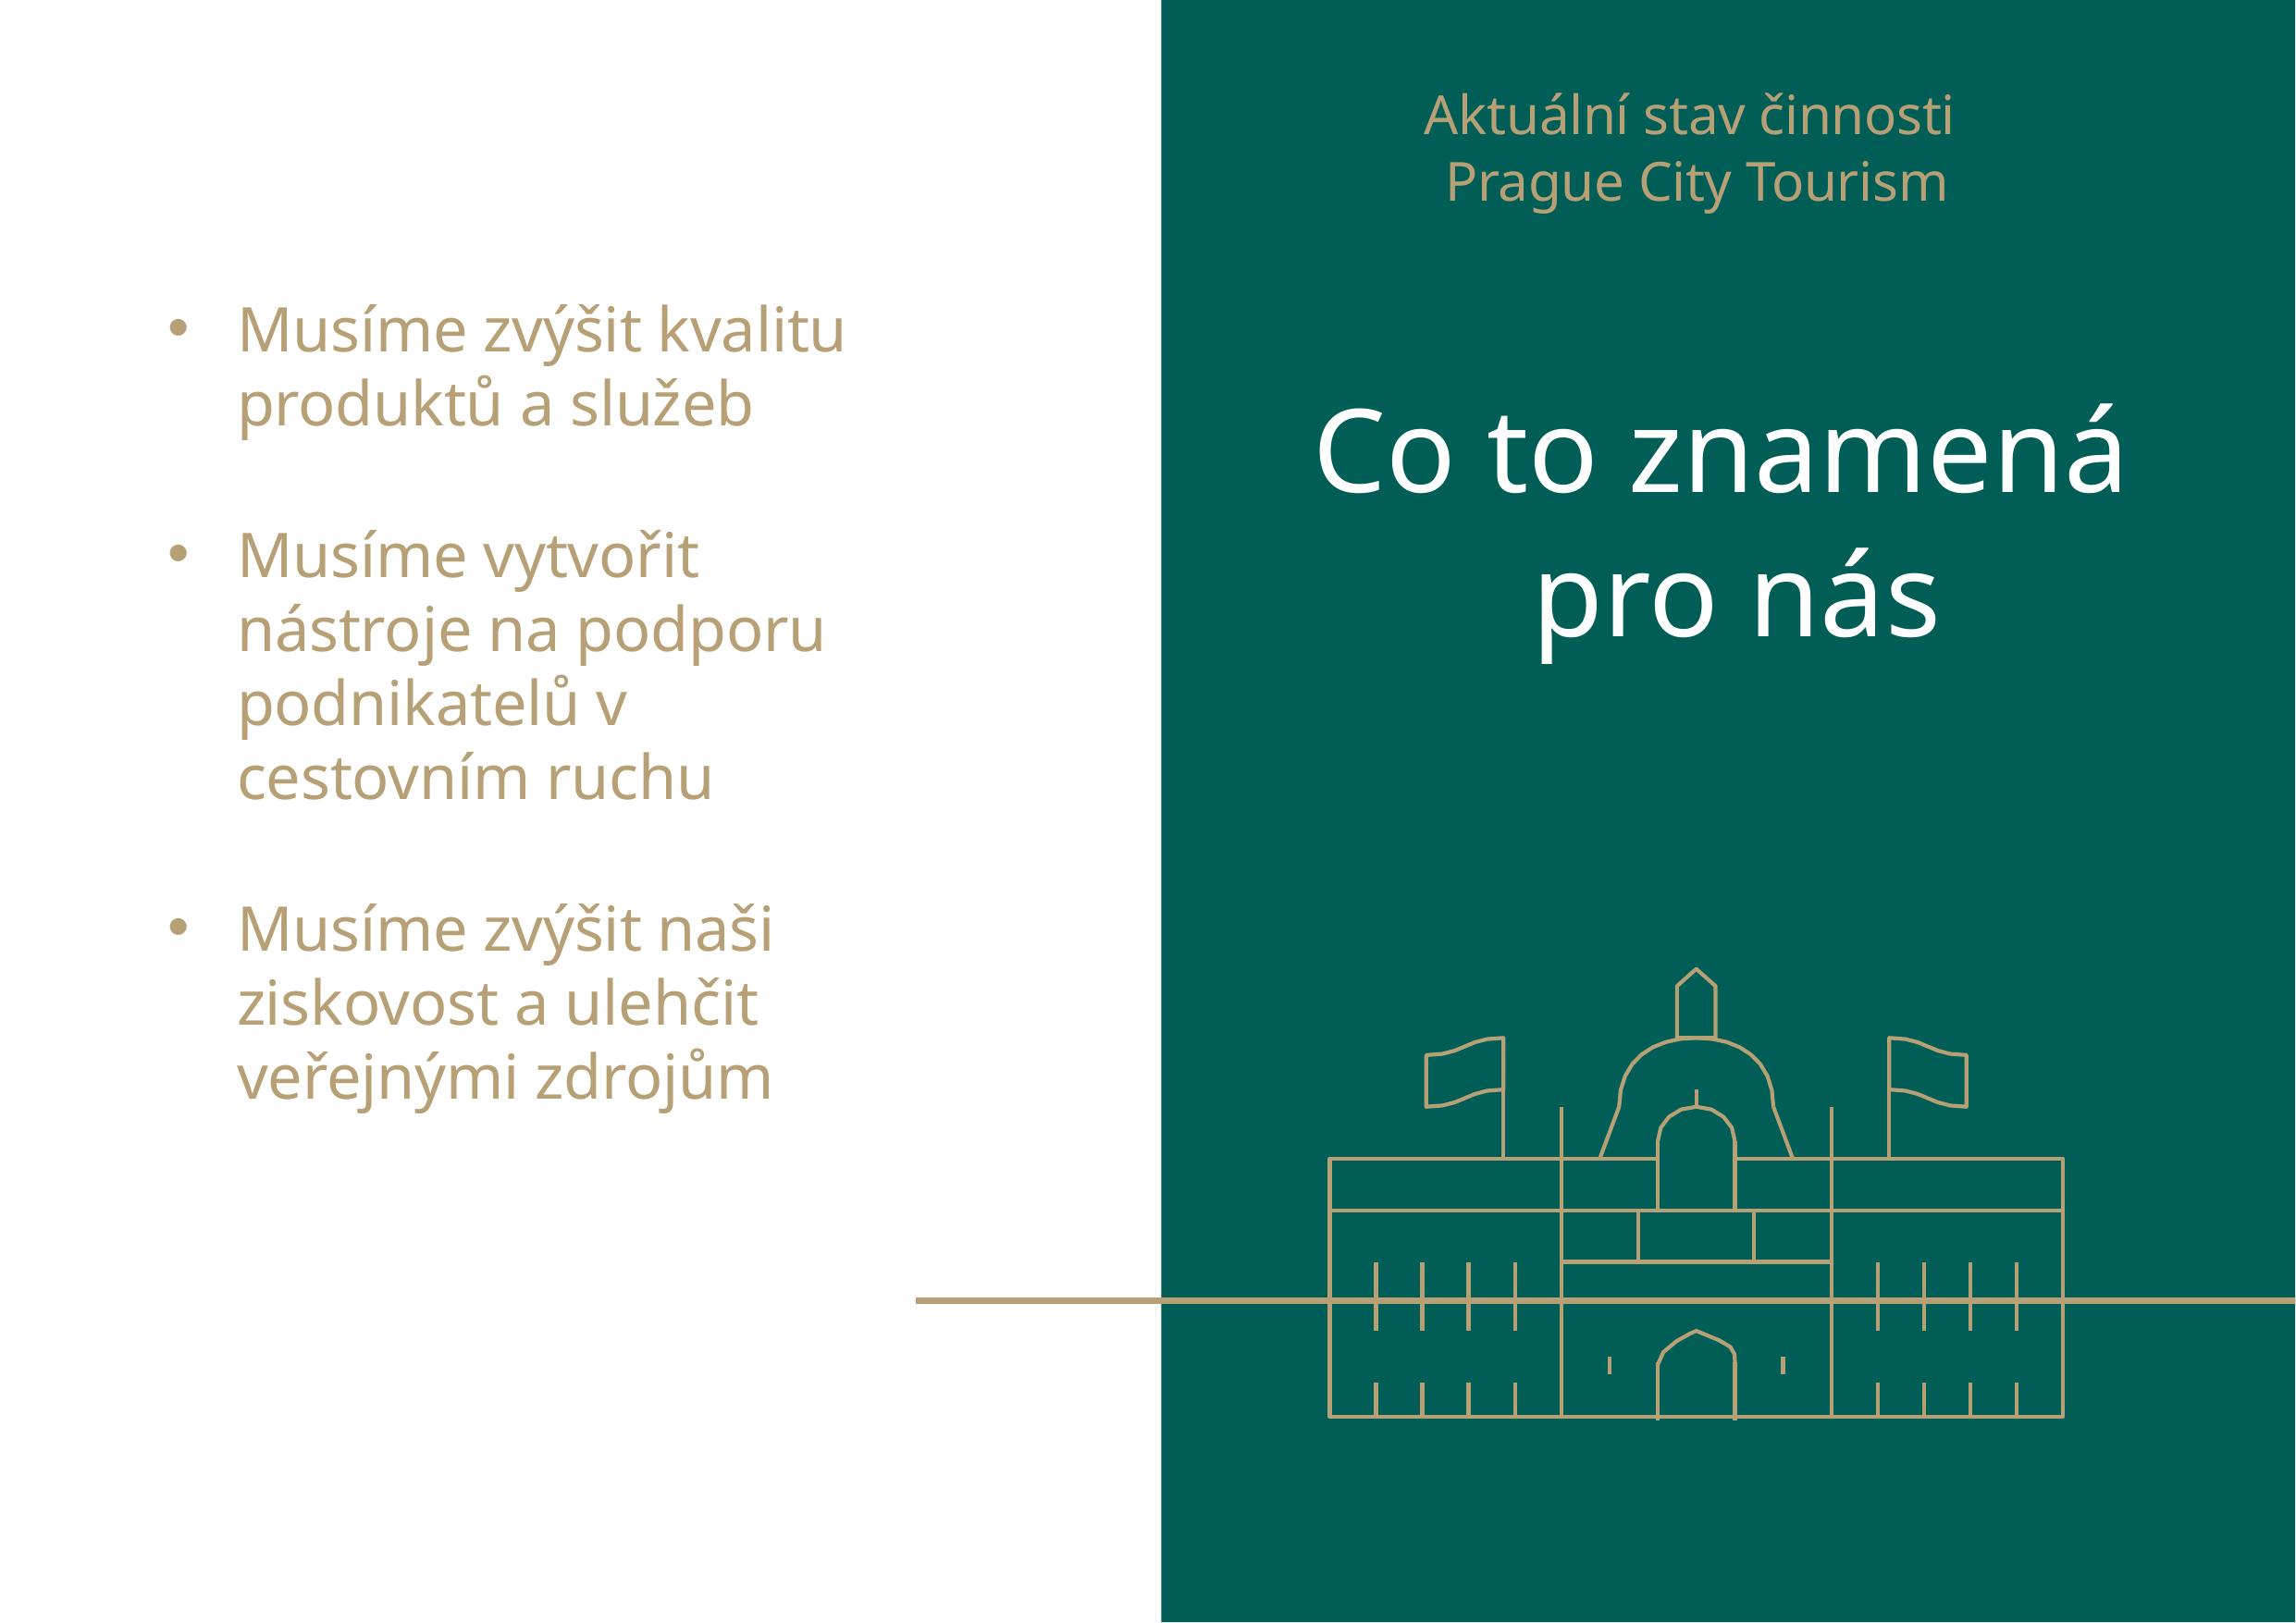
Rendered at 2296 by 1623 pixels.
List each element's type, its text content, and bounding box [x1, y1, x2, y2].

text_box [1329, 968, 2064, 1418]
text_box Co to znamená pro nás [1193, 371, 2277, 660]
text_box [1161, 1304, 2296, 1623]
text_box Aktuální stav činnosti Prague City Tourism [1281, 79, 2111, 213]
text_box Musíme zvýšit kvalitu produktů a služeb Musíme vytvořit nástroje na podporu podnikatelů v cestovním ruchu Musíme zvýšit naši ziskovost a ulehčit veřejnými zdrojům [165, 212, 932, 1112]
text_box [1161, 0, 2296, 1297]
